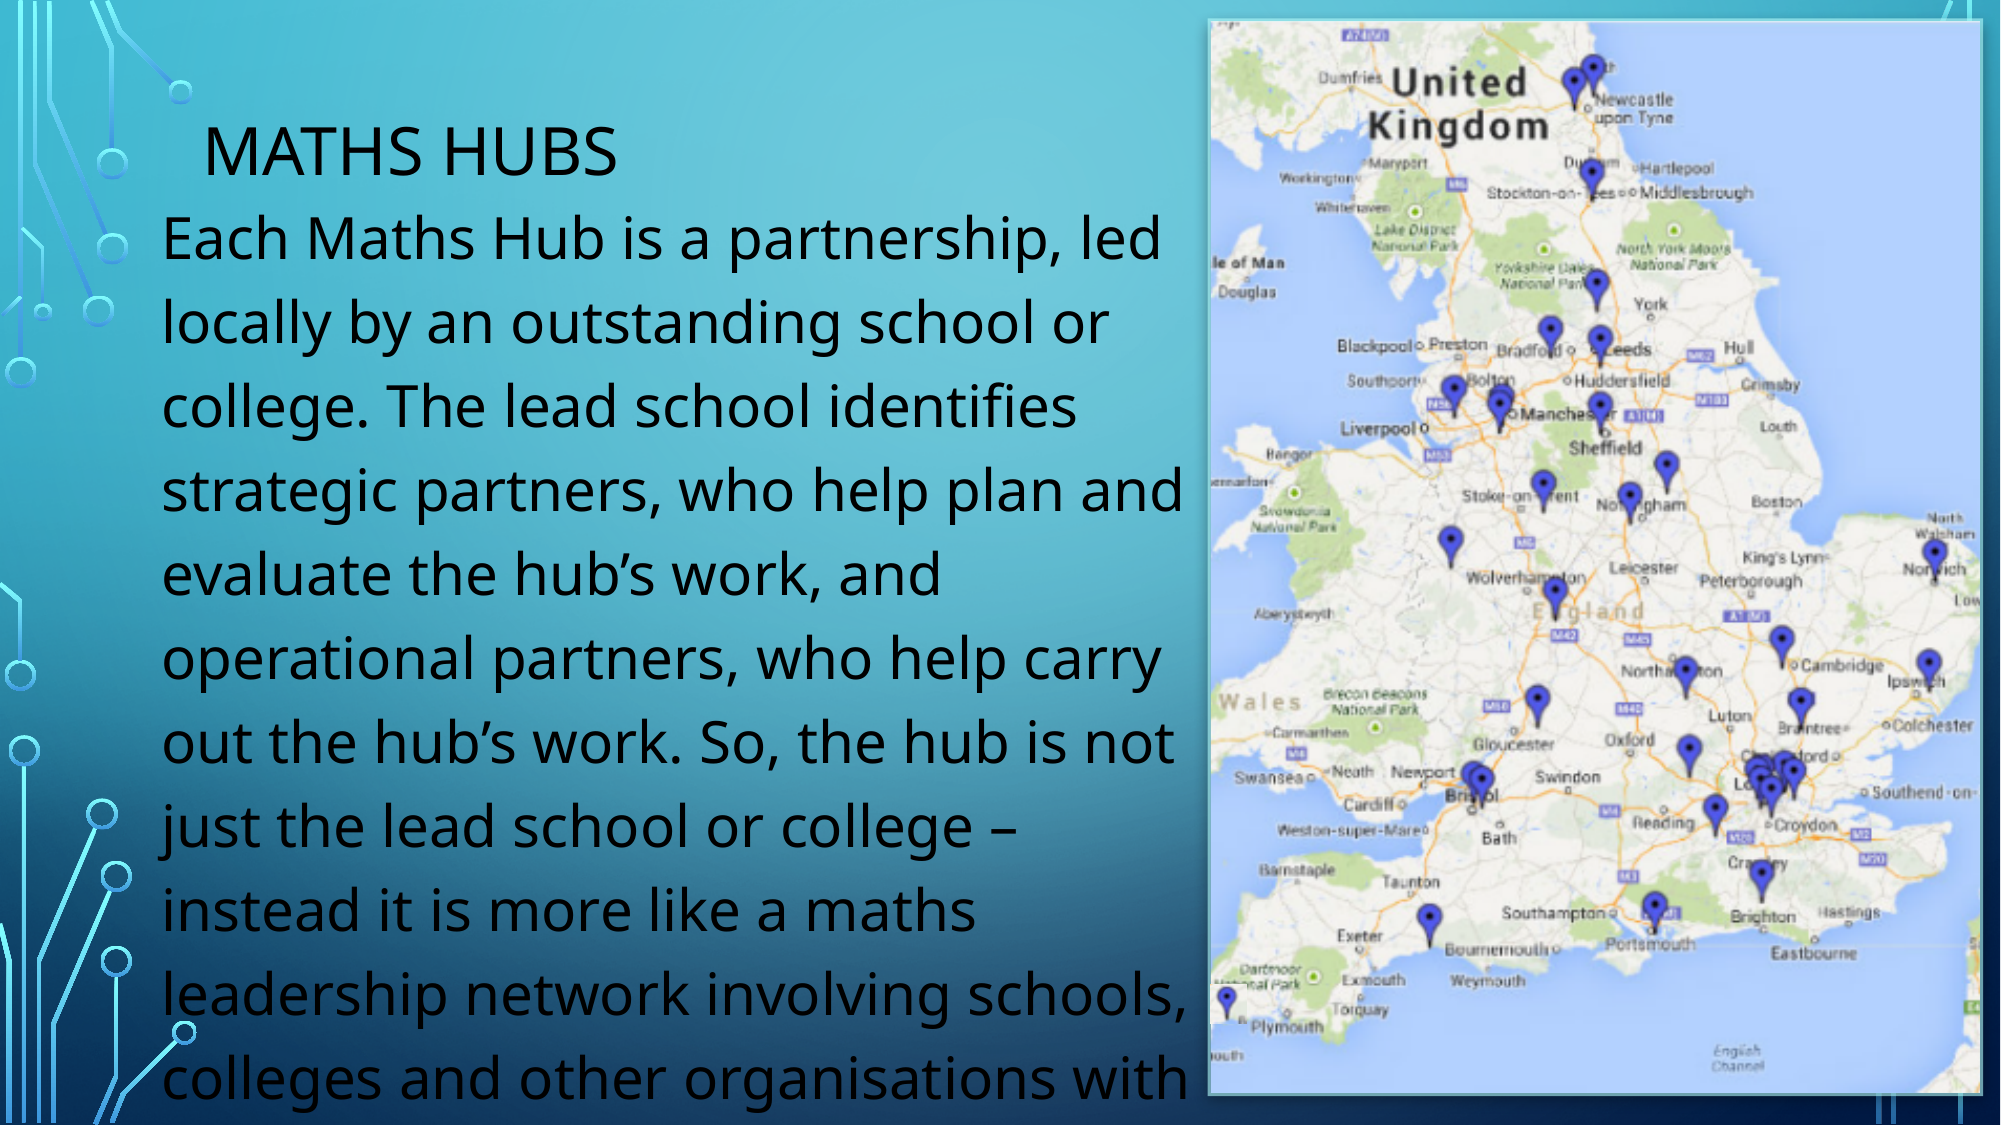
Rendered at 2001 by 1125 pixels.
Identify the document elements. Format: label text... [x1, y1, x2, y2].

title Maths Hubs [187, 99, 1161, 179]
list Each Maths Hub is a partnership, led locally by an outstanding school or college. The lead school identifies strategic partners, who help plan and evaluate the hub’s work, and operational partners, who help carry out the hub’s work. So, the hub is not just the lead school or college – instead it is more like a maths leadership network involving schools, colleges and other organisations with maths education expertise from across the hub’s area [146, 179, 1210, 1093]
picture [1210, 21, 1981, 1094]
